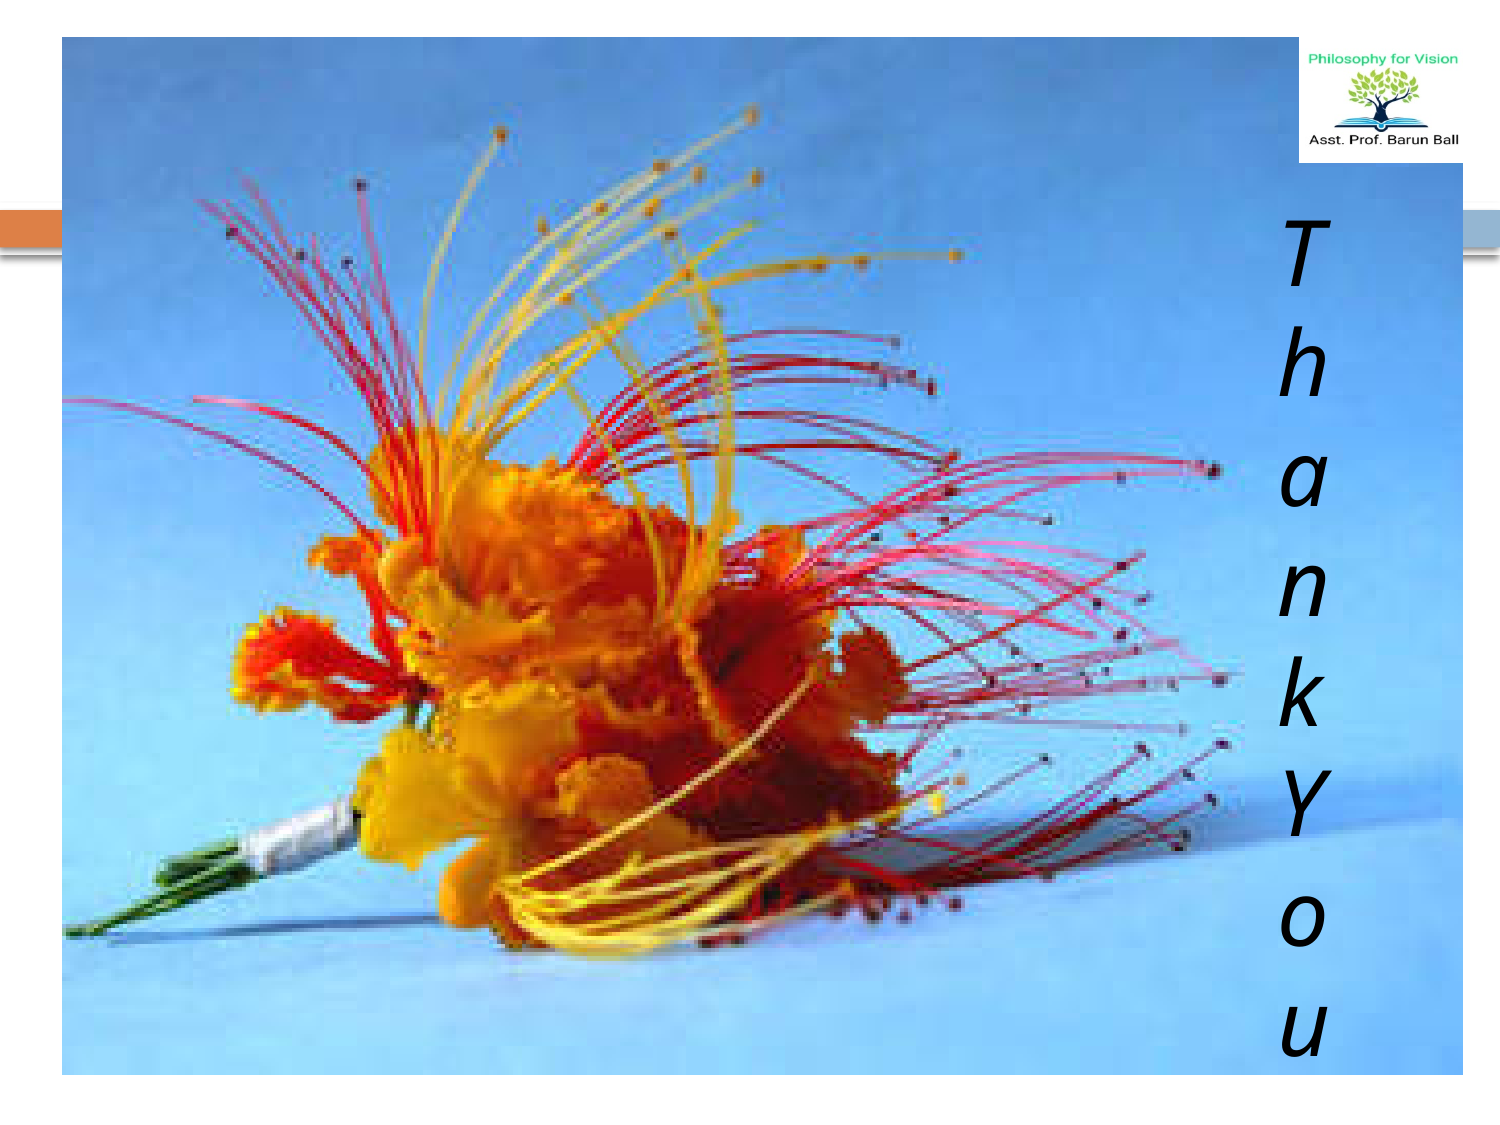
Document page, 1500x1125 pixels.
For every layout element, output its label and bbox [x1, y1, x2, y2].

picture [62, 37, 1463, 1076]
